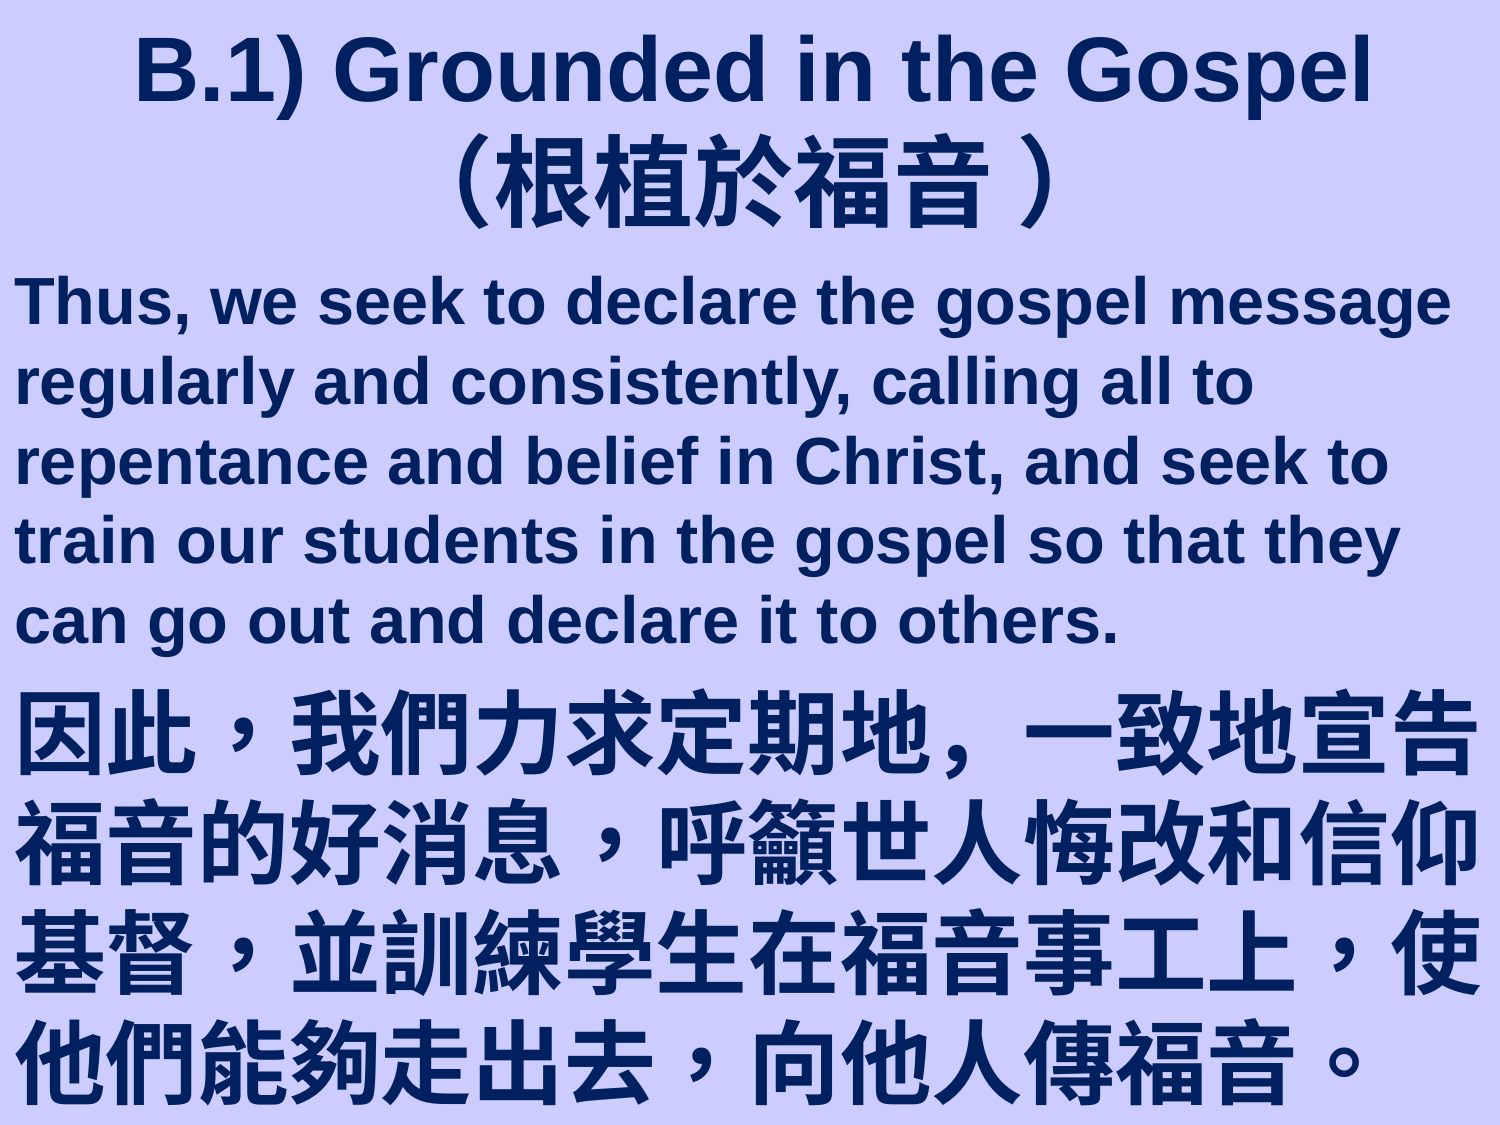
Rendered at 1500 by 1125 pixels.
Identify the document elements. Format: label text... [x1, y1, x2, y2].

list Thus, we seek to declare the gospel message regularly and consistently, calling all to repentance and belief in Christ, and seek to train our students in the gospel so that they can go out and declare it to others. 因此，我們力求定期地，一致地宣告福音的好消息，呼籲世人悔改和信仰基督，並訓練學生在福音事工上，使他們能夠走出去，向他人傳福音。 [0, 249, 1500, 1125]
title B.1) Grounded in the Gospel （根植於福音 ） [0, 0, 1500, 249]
